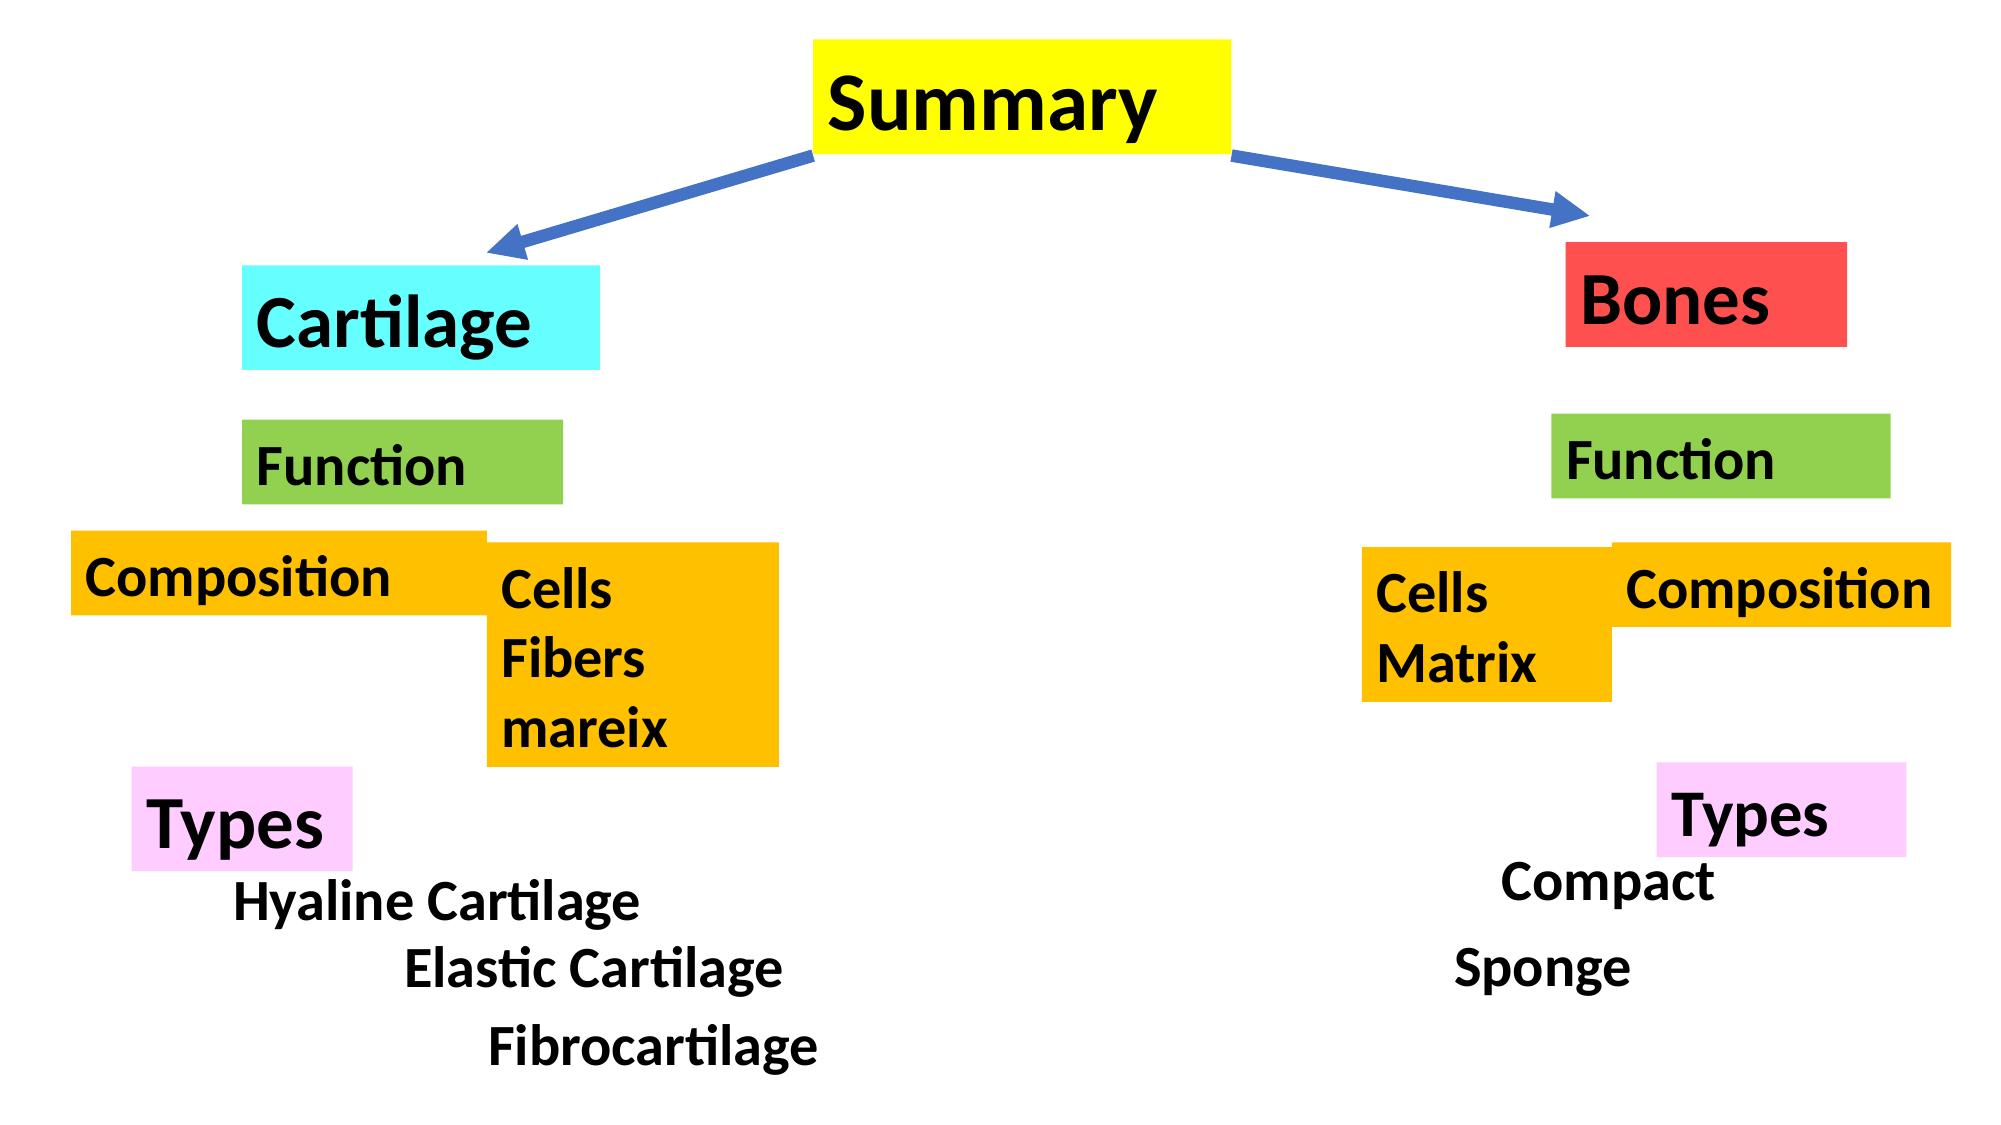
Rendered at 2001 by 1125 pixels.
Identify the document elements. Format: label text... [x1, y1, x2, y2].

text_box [1231, 155, 1590, 216]
text_box Function [1551, 413, 1891, 499]
text_box Bones [1565, 242, 1848, 347]
text_box Composition [1611, 542, 1952, 627]
text_box Types [131, 766, 353, 872]
text_box Cartilage [242, 265, 600, 370]
text_box Fibrocartilage [473, 999, 935, 1085]
text_box Compact [1486, 834, 1837, 920]
text_box Hyaline Cartilage [218, 854, 703, 940]
text_box Elastic Cartilage [389, 921, 850, 1007]
text_box Function [242, 419, 564, 505]
text_box Types [1656, 762, 1907, 858]
text_box Cells Matrix [1361, 547, 1612, 702]
text_box Summary [813, 39, 1232, 155]
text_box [486, 155, 814, 253]
text_box Cells Fibers mareix [486, 542, 779, 767]
text_box Composition [71, 530, 487, 616]
text_box Sponge [1439, 920, 1707, 1006]
